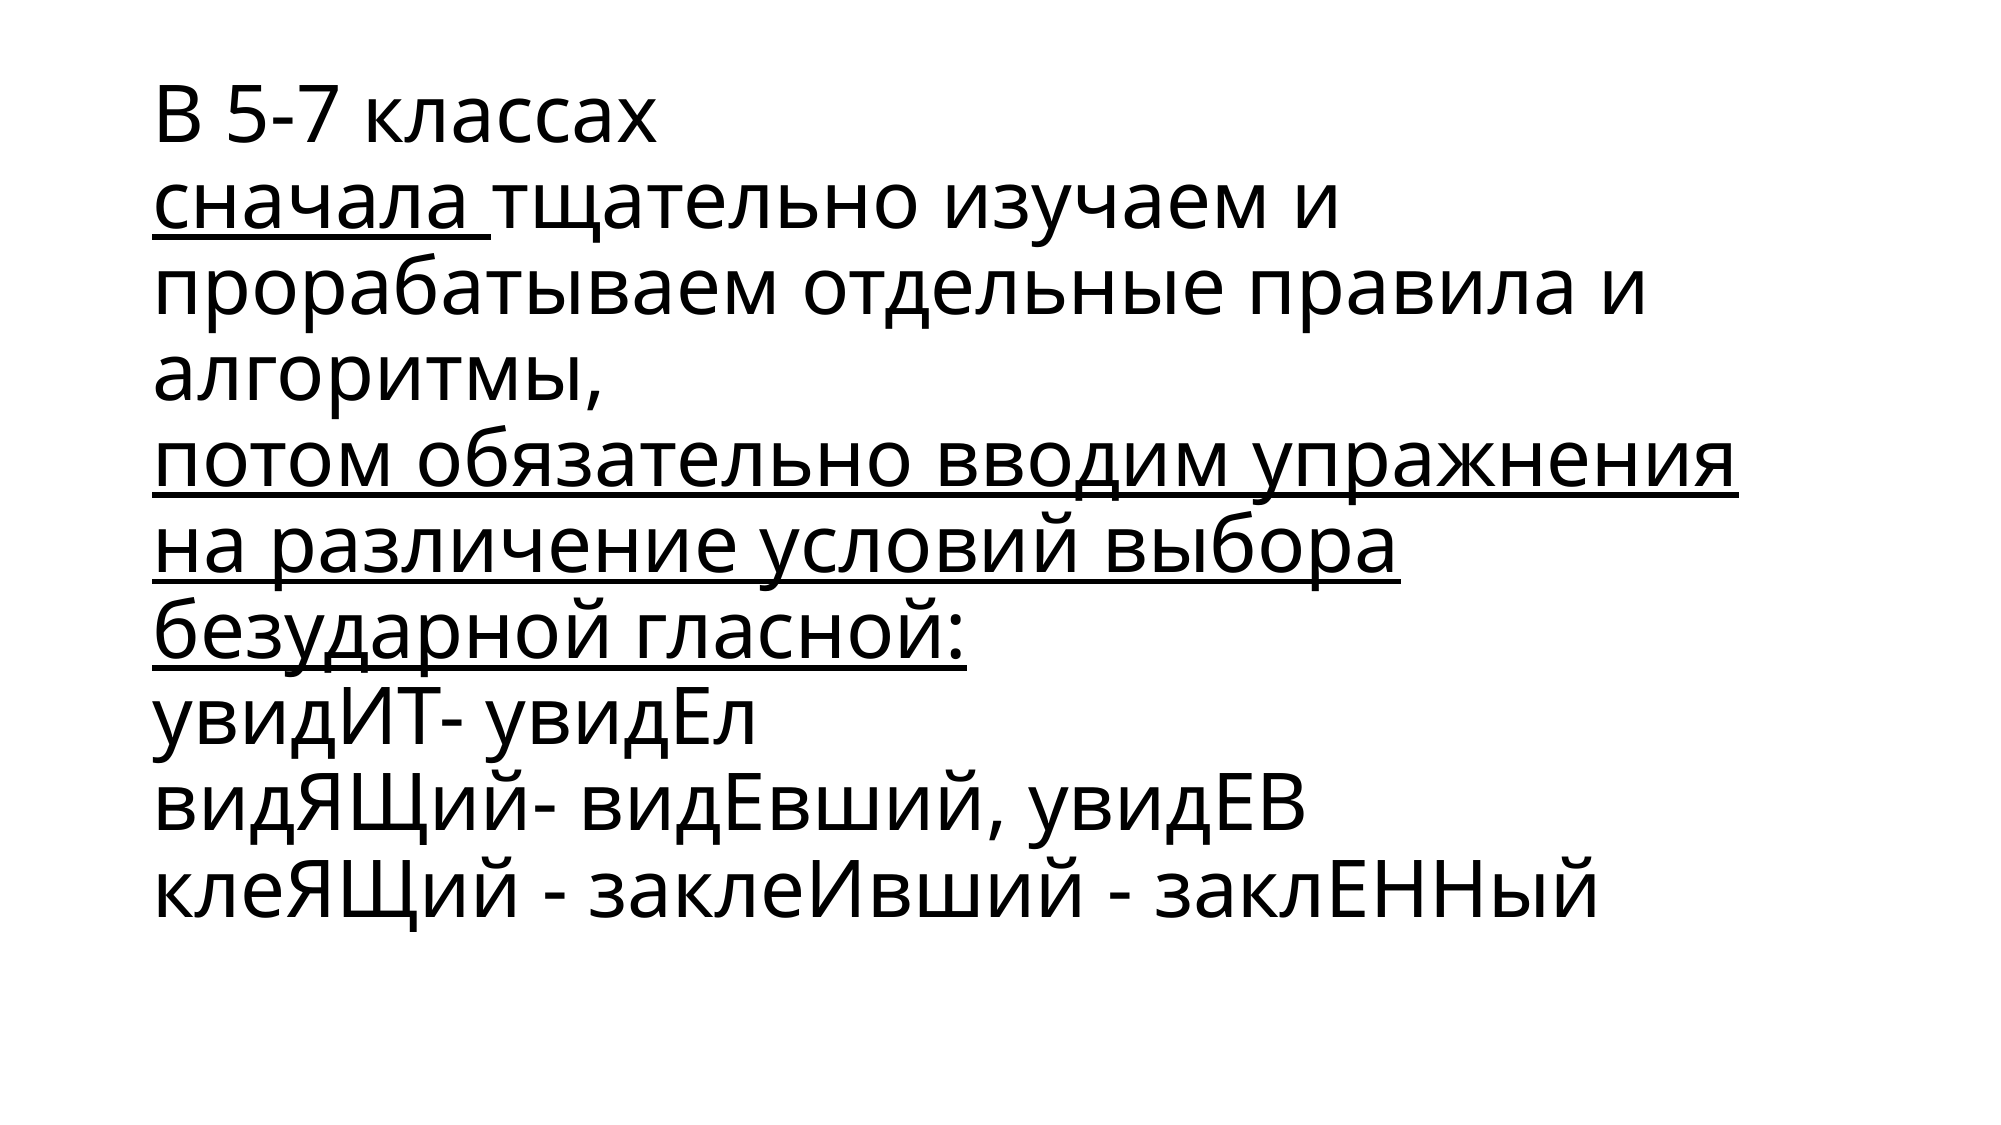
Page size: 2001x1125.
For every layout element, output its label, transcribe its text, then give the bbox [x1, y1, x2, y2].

title В 5-7 классах сначала тщательно изучаем и прорабатываем отдельные правила и алгоритмы, потом обязательно вводим упражнения на различение условий выбора безударной гласной: увидИТ- увидЕл видЯЩий- видЕвший, увидЕВ клеЯЩий - заклеИвший - заклЕННый [137, 59, 1863, 1044]
